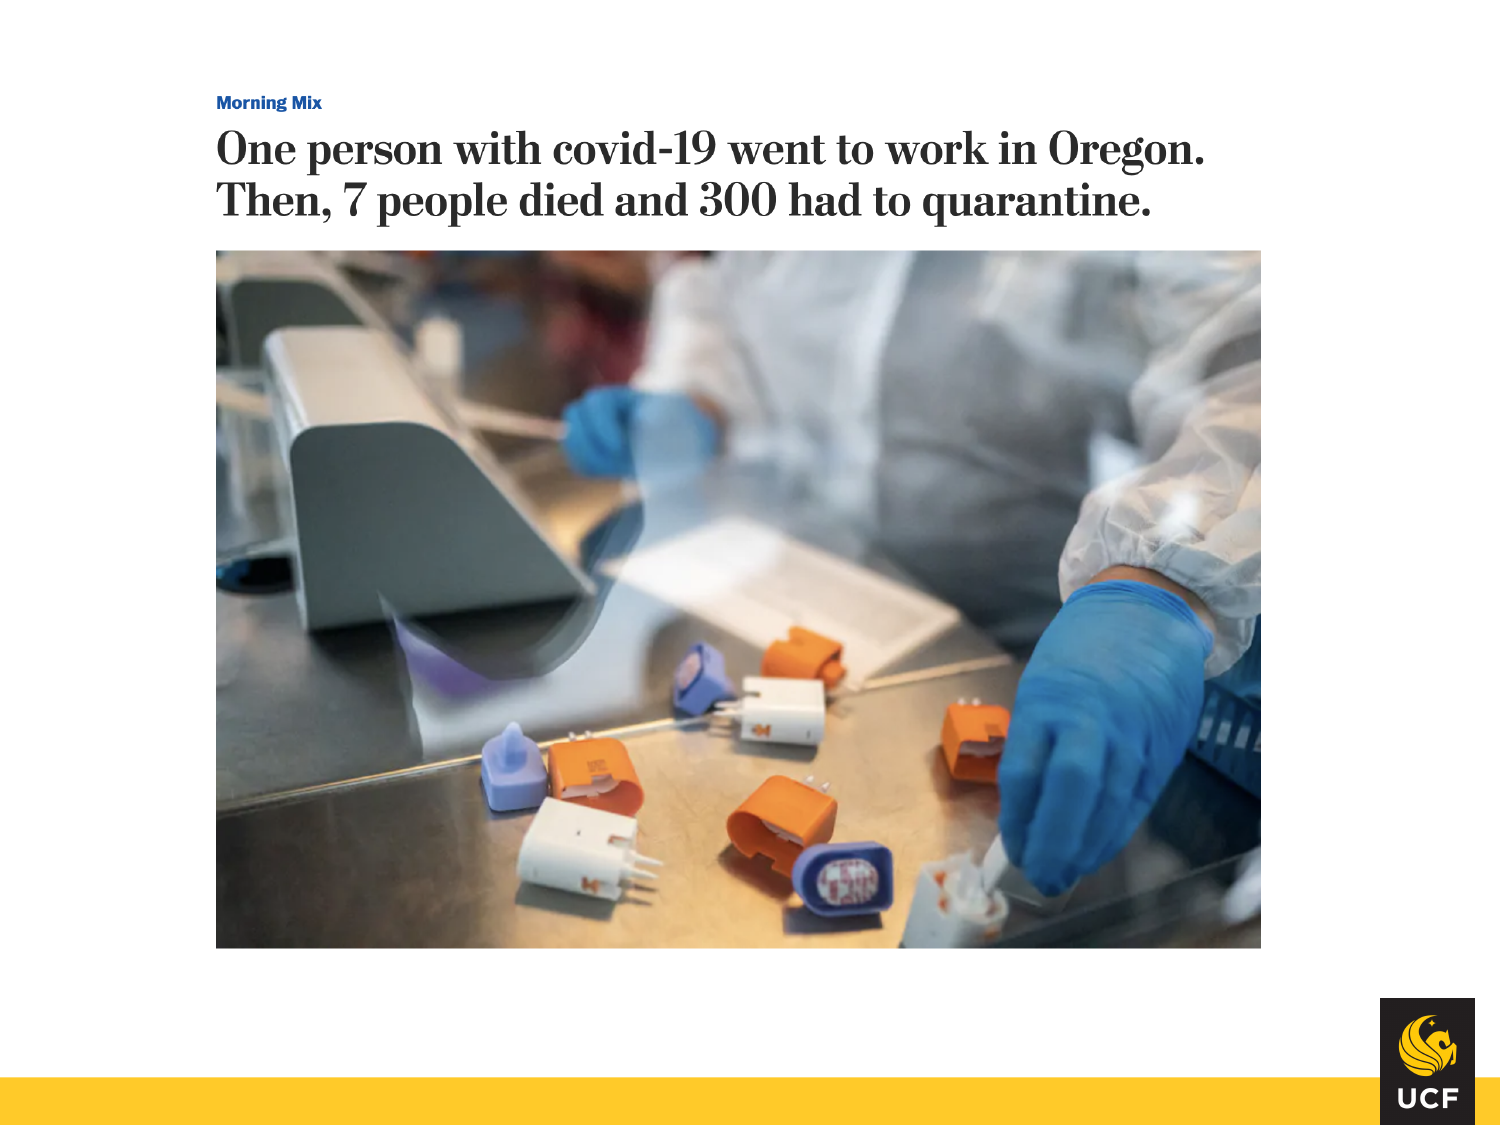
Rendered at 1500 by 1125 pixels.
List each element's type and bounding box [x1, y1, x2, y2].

picture [1380, 998, 1475, 1125]
list [206, 75, 1294, 957]
